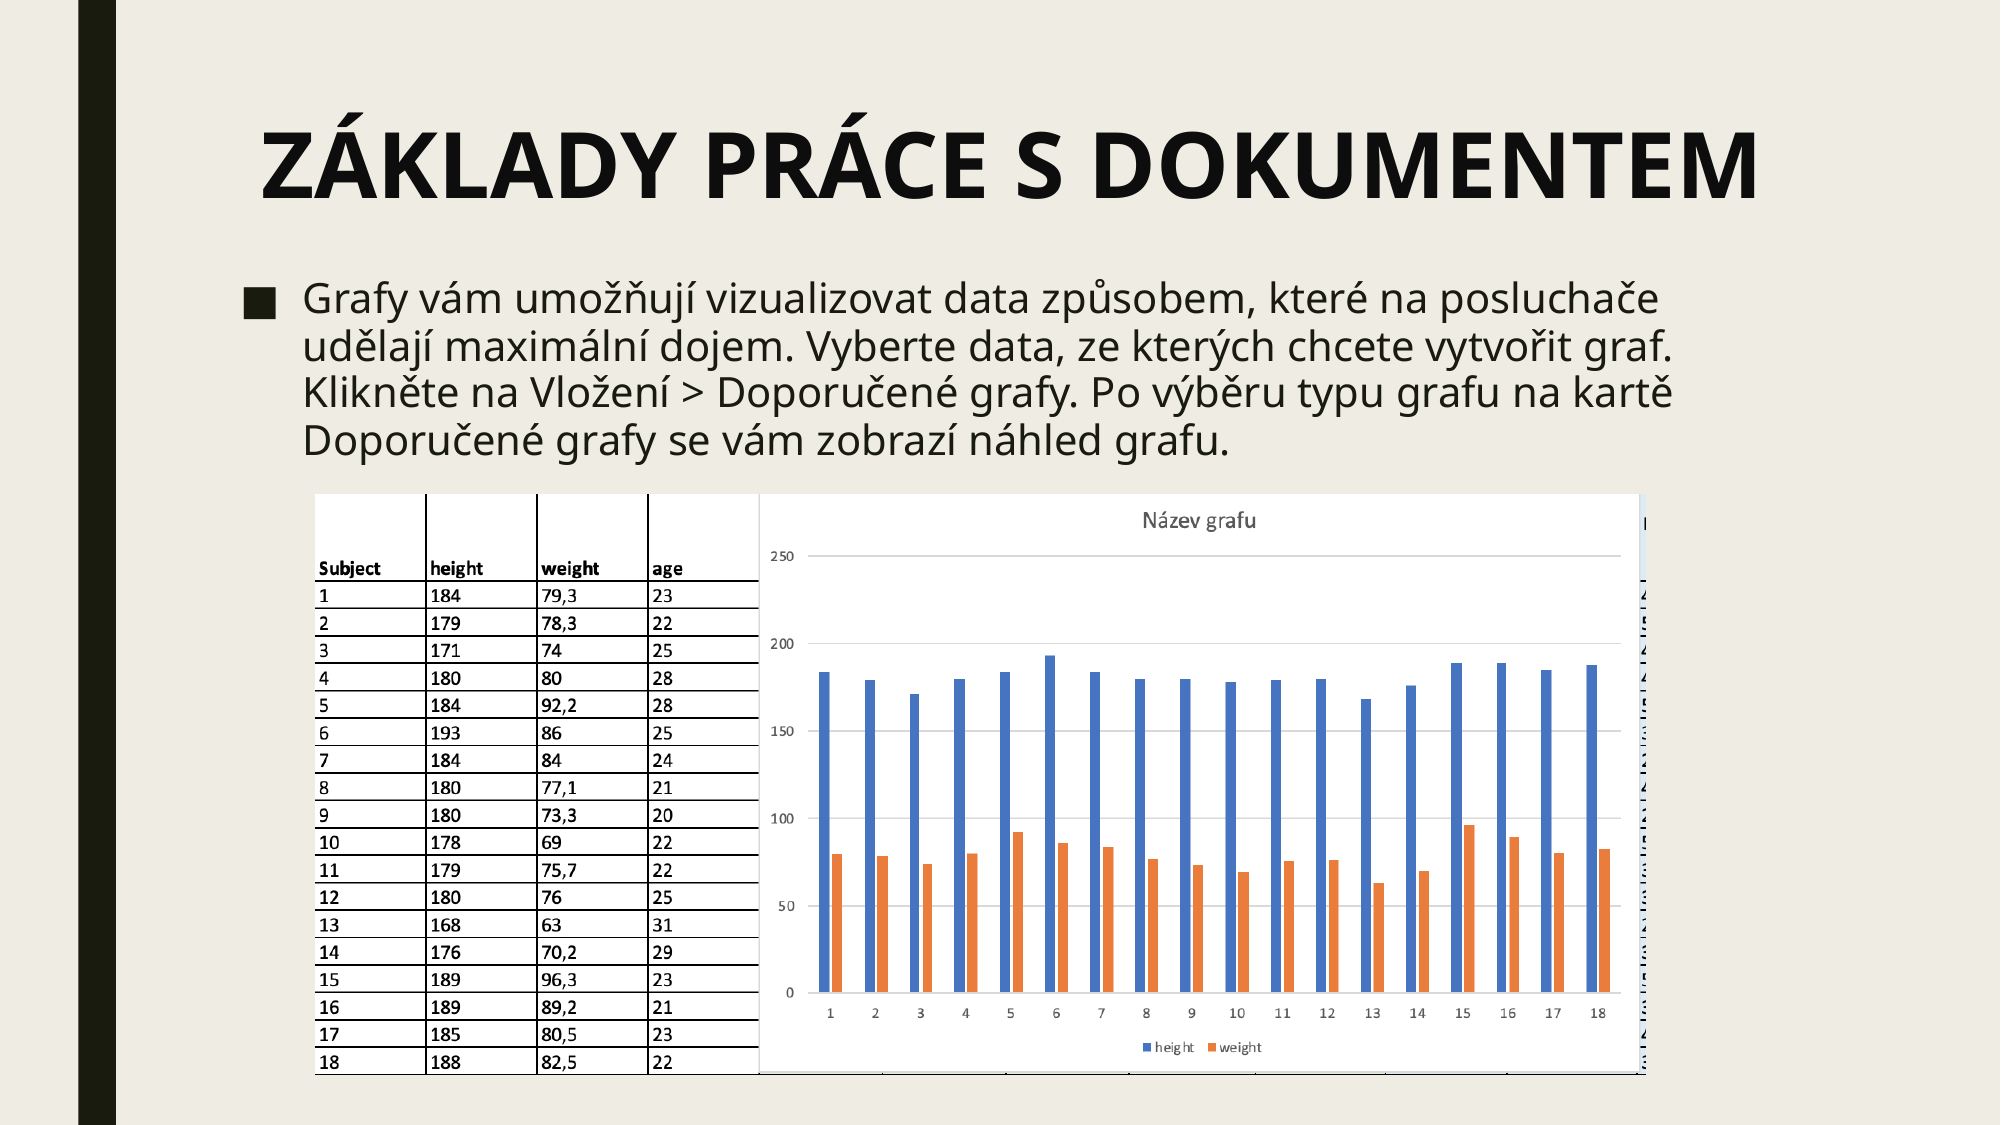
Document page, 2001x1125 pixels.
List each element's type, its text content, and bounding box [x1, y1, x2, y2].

list Grafy vám umožňují vizualizovat data způsobem, které na posluchače udělají maximální dojem. Vyberte data, ze kterých chcete vytvořit graf. Klikněte na Vložení > Doporučené grafy. Po výběru typu grafu na kartě Doporučené grafy se vám zobrazí náhled grafu. [225, 268, 1703, 857]
picture [315, 494, 1646, 1075]
title ZÁKLADY PRÁCE S DOKUMENTEM [225, 112, 1800, 357]
